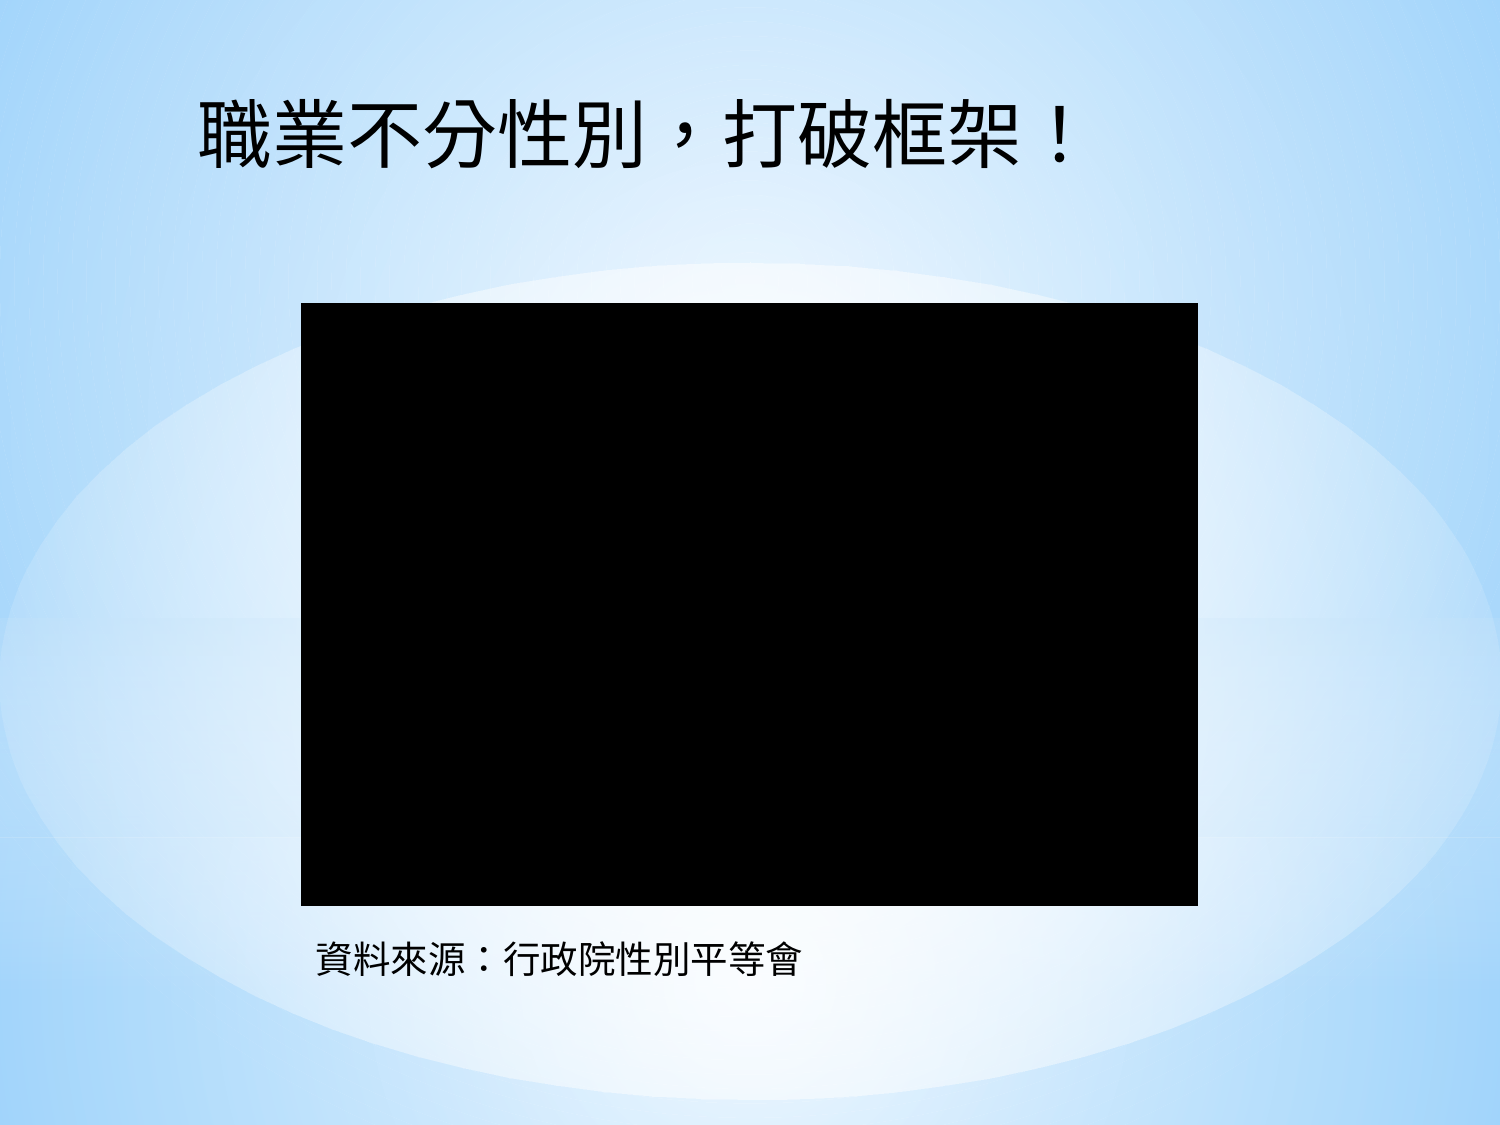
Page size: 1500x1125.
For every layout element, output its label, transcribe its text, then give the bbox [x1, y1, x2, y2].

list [300, 302, 1200, 907]
text_box 職業不分性別，打破框架！ [182, 79, 1117, 185]
text_box 資料來源：行政院性別平等會 [301, 928, 1052, 989]
